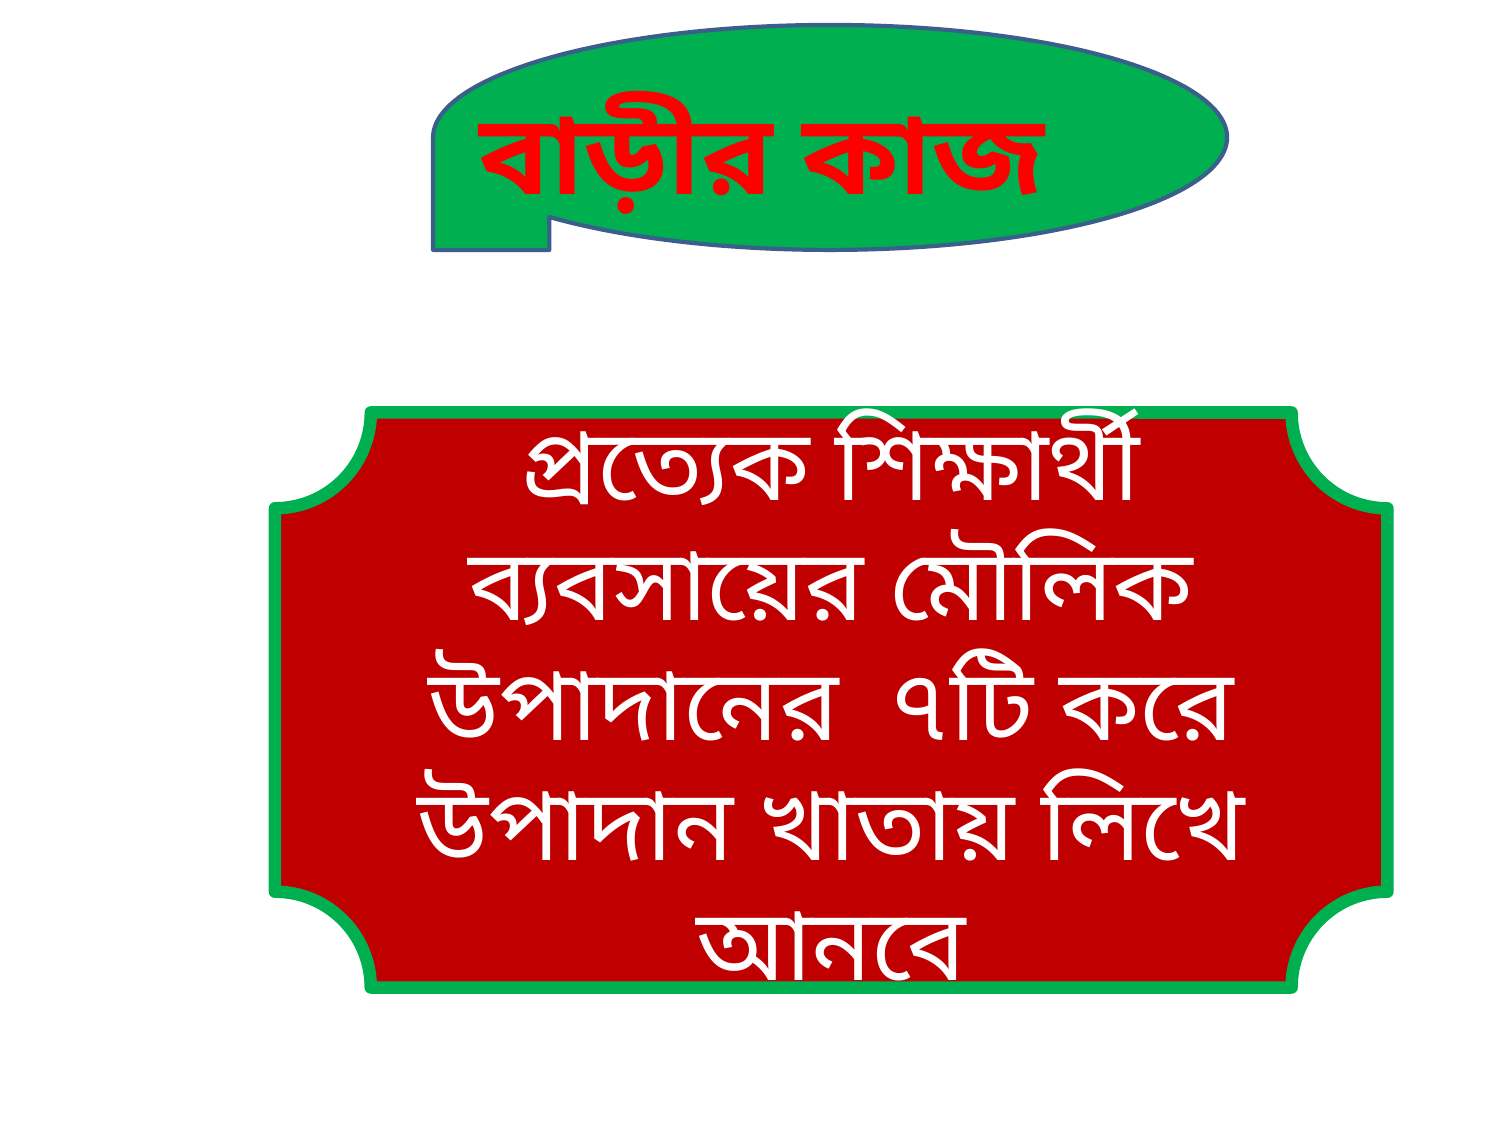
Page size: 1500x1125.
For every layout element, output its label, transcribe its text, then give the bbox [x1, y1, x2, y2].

text_box [682, 244, 978, 253]
text_box [551, 22, 1109, 55]
title বাড়ীর কাজ [87, 55, 1438, 244]
text_box [430, 244, 552, 253]
text_box প্রত্যেক শিক্ষার্থী ব্যবসায়ের মৌলিক উপাদানের ৭টি করে উপাদান খাতায় লিখে আনবে [272, 410, 1390, 990]
